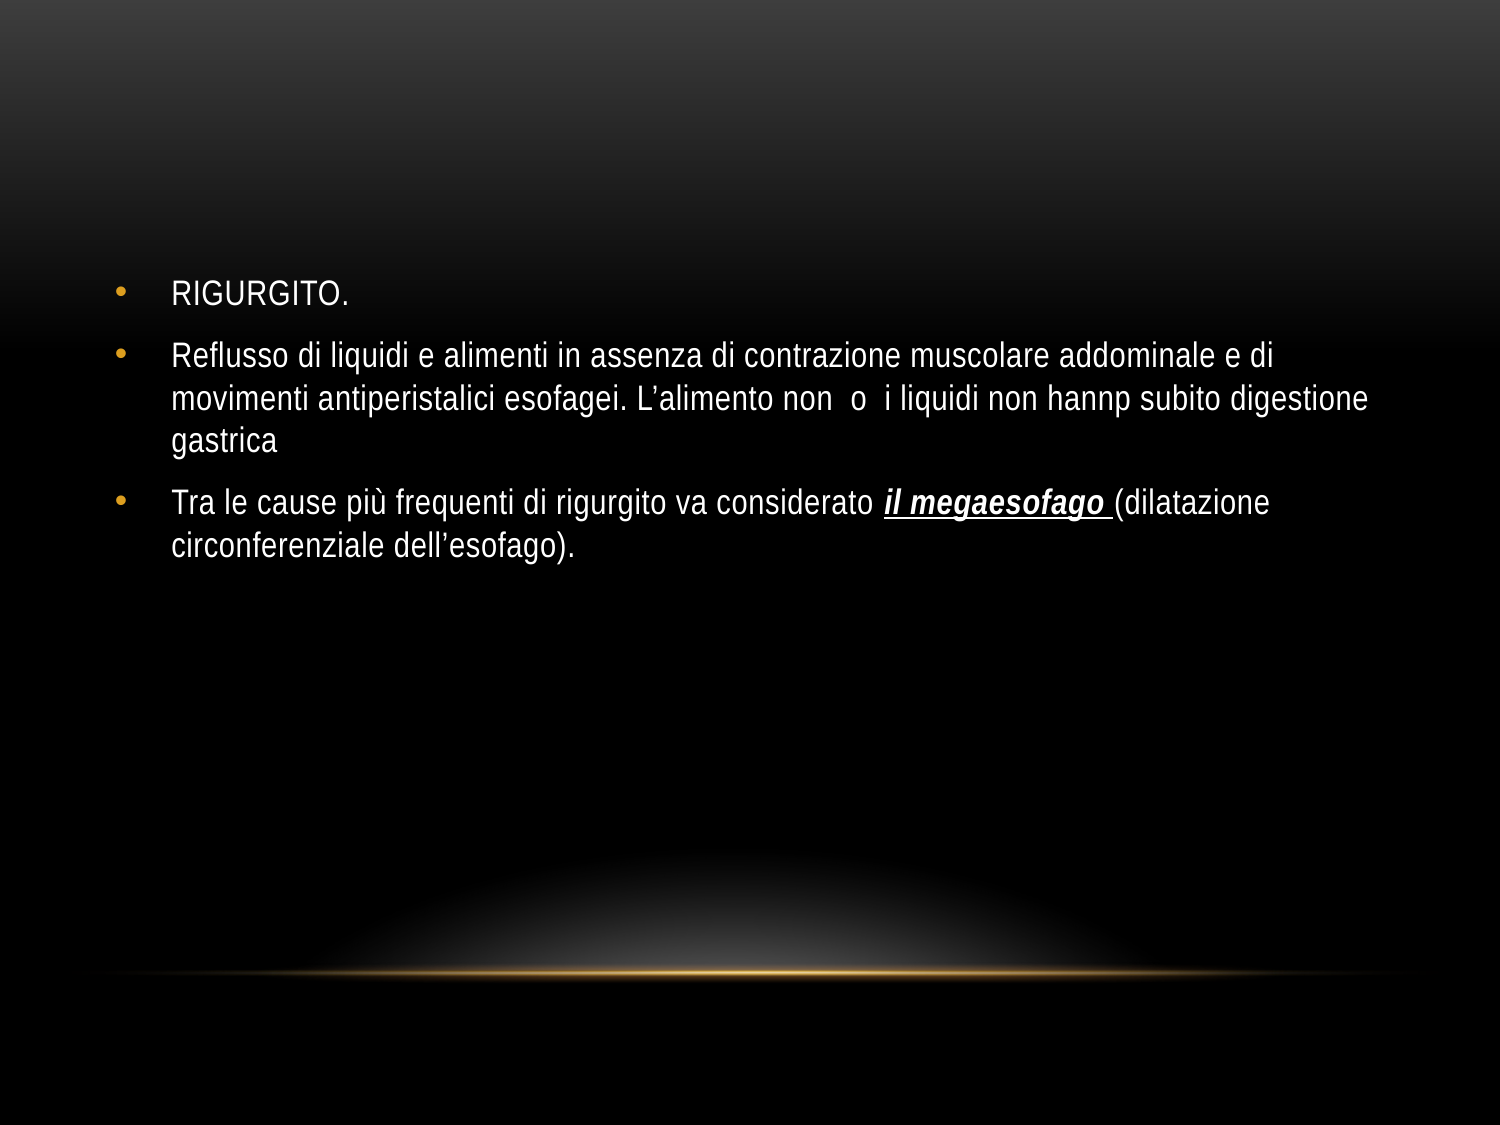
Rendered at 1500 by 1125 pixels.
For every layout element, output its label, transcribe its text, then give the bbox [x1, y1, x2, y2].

picture [0, 0, 1500, 1125]
list RIGURGITO. Reflusso di liquidi e alimenti in assenza di contrazione muscolare addominale e di movimenti antiperistalici esofagei. L’alimento non o i liquidi non hannp subito digestione gastrica Tra le cause più frequenti di rigurgito va considerato il megaesofago (dilatazione circonferenziale dell’esofago). [99, 262, 1400, 938]
